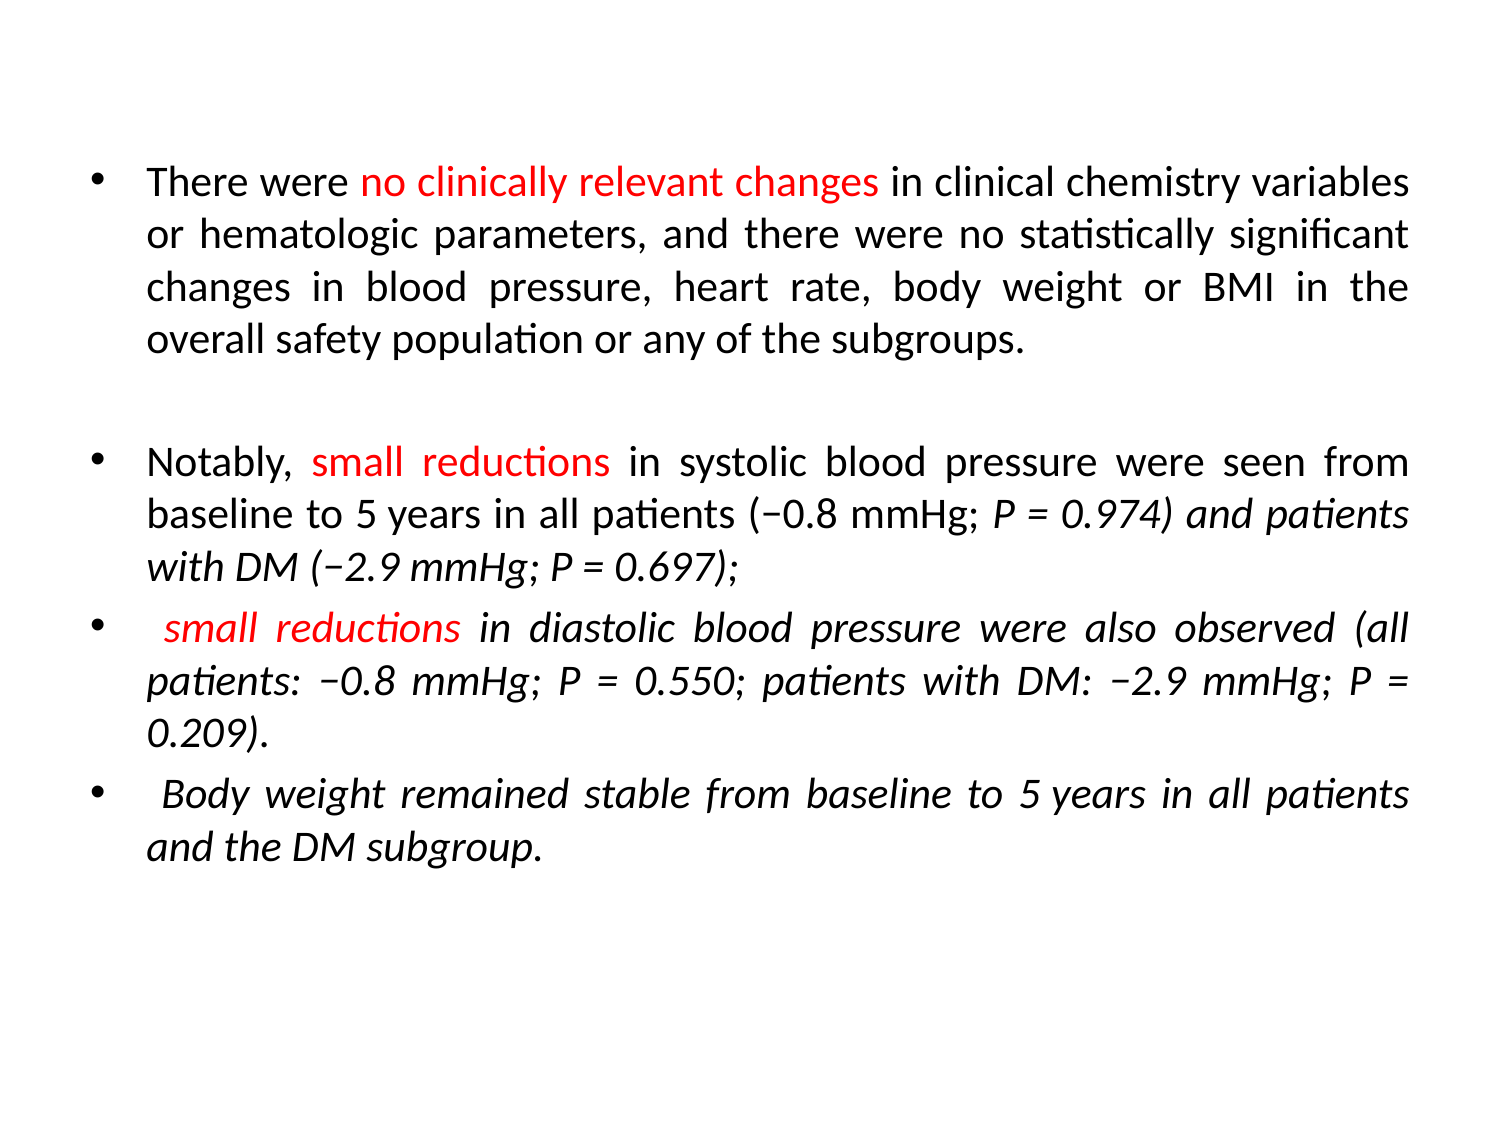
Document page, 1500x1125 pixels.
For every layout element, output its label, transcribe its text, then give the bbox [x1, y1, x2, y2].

list There were no clinically relevant changes in clinical chemistry variables or hematologic parameters, and there were no statistically significant changes in blood pressure, heart rate, body weight or BMI in the overall safety population or any of the subgroups. Notably, small reductions in systolic blood pressure were seen from baseline to 5 years in all patients (−0.8 mmHg; P = 0.974) and patients with DM (−2.9 mmHg; P = 0.697); small reductions in diastolic blood pressure were also observed (all patients: −0.8 mmHg; P = 0.550; patients with DM: −2.9 mmHg; P = 0.209). Body weight remained stable from baseline to 5 years in all patients and the DM subgroup. [75, 145, 1425, 888]
